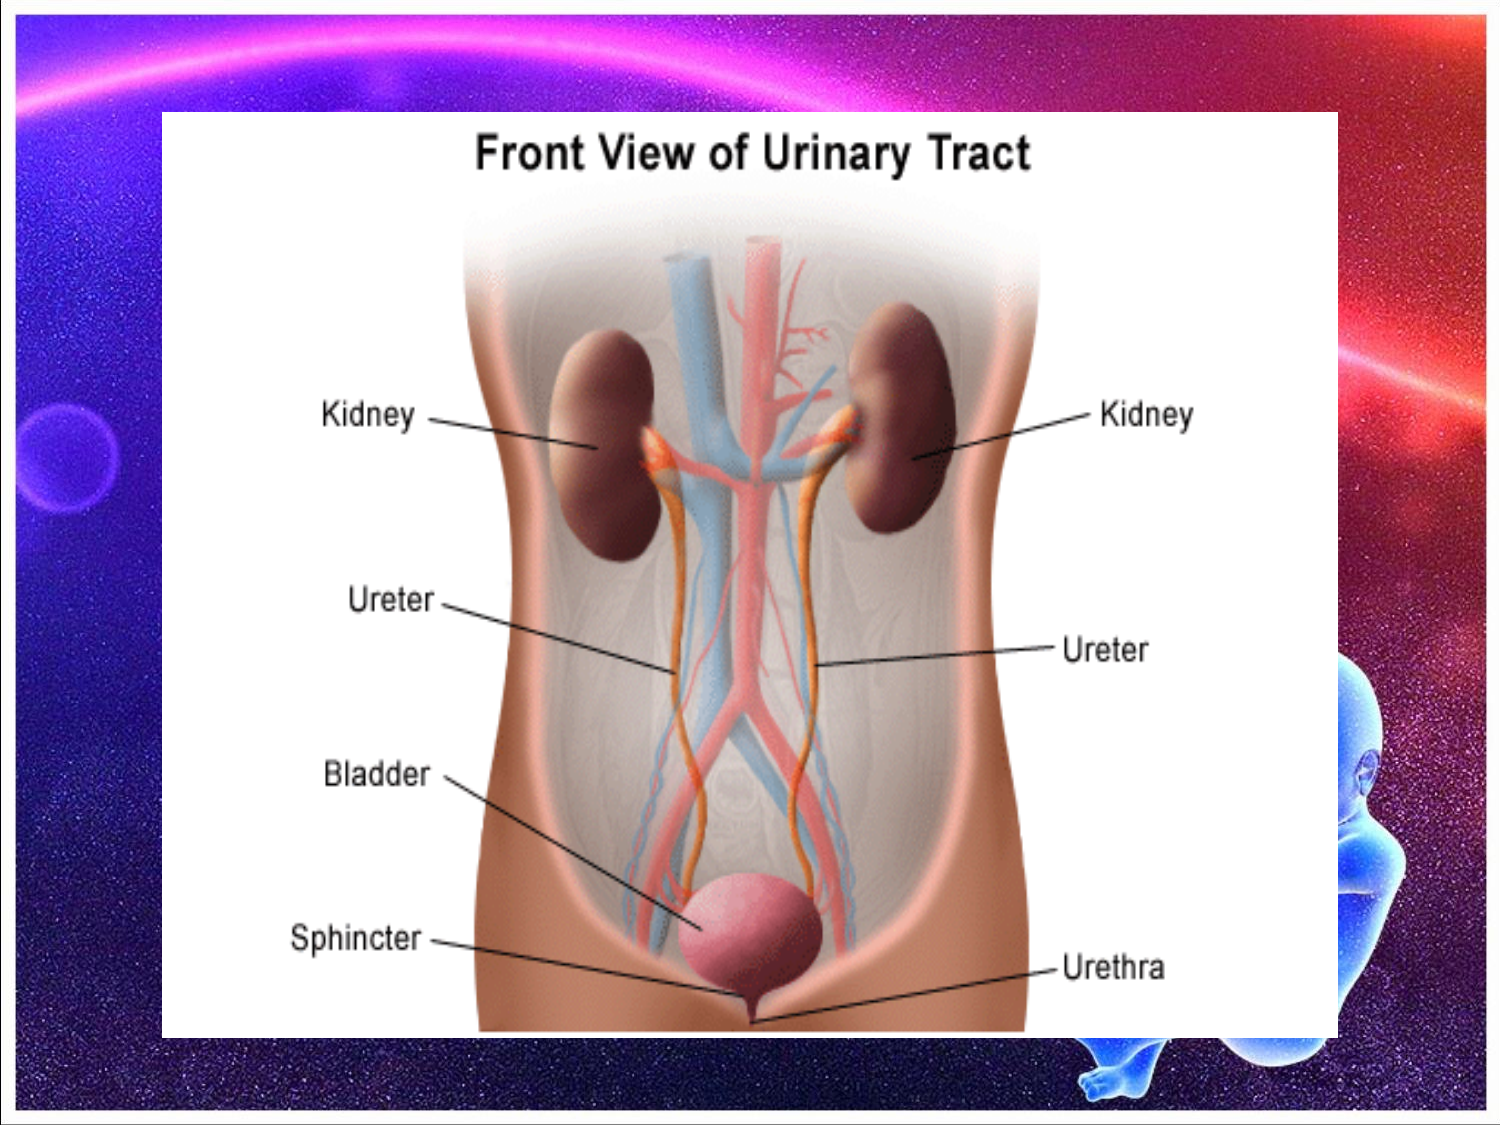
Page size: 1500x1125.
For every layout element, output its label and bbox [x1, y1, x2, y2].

picture [0, 0, 1500, 1125]
list [162, 112, 1338, 1038]
